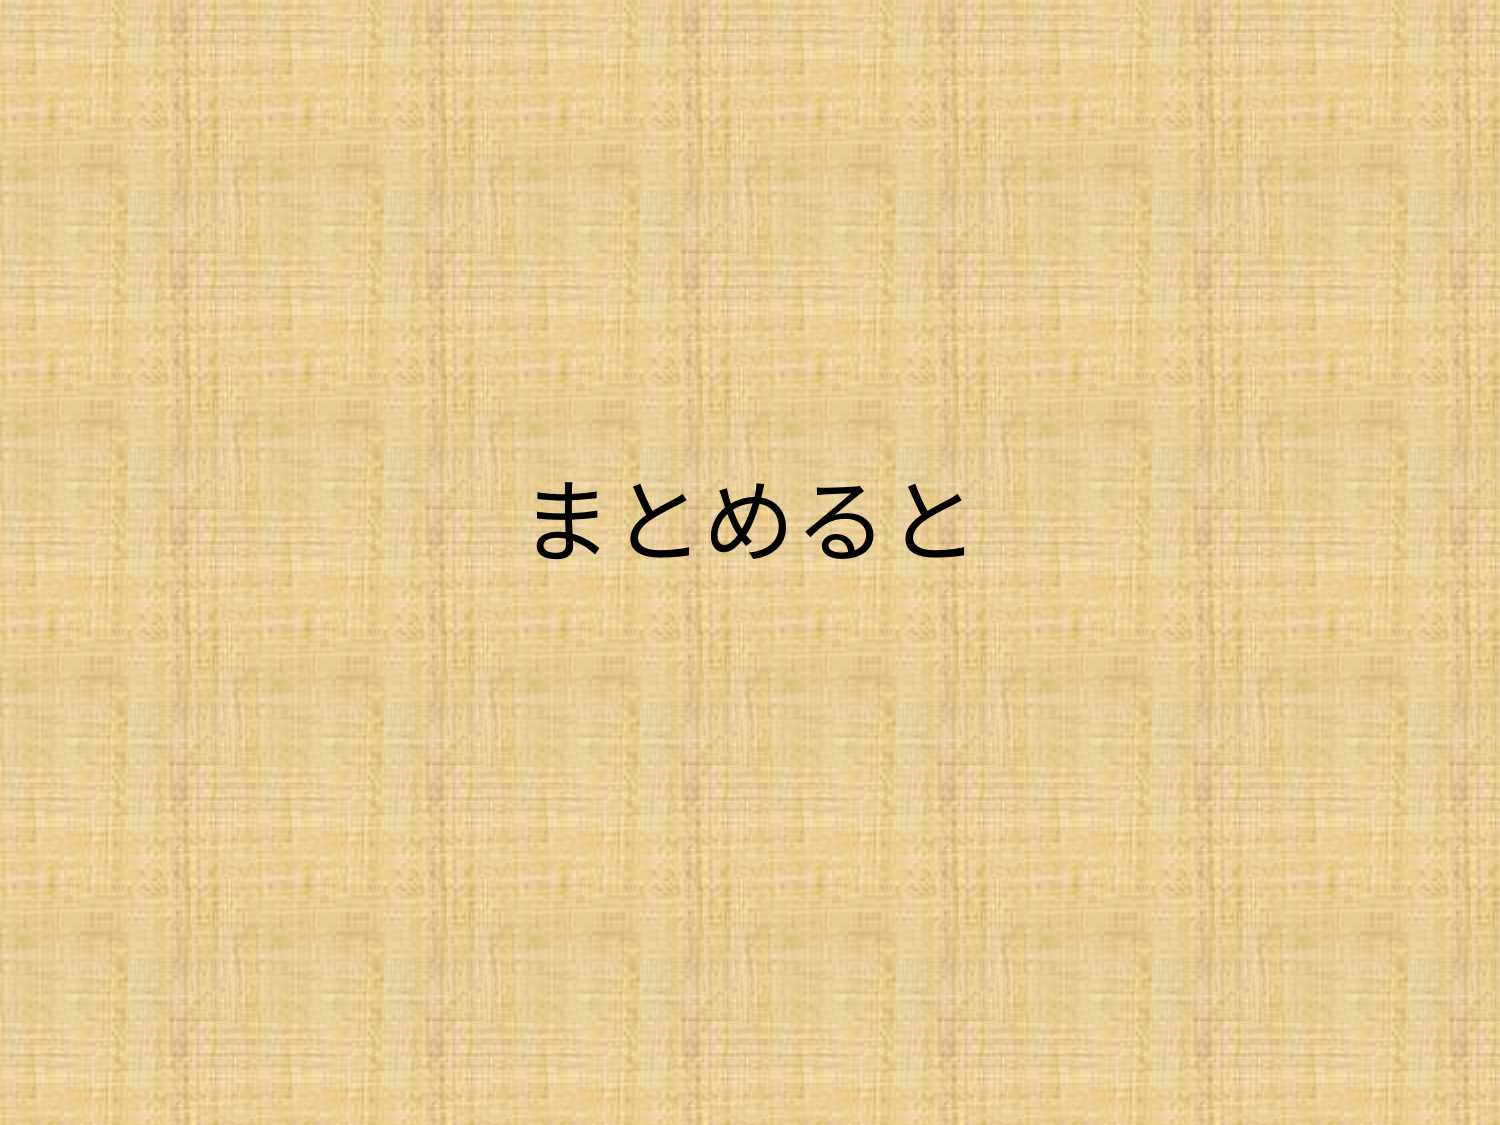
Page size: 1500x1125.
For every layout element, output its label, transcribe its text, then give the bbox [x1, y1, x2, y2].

picture [0, 0, 1500, 1125]
title まとめると [74, 424, 1426, 613]
